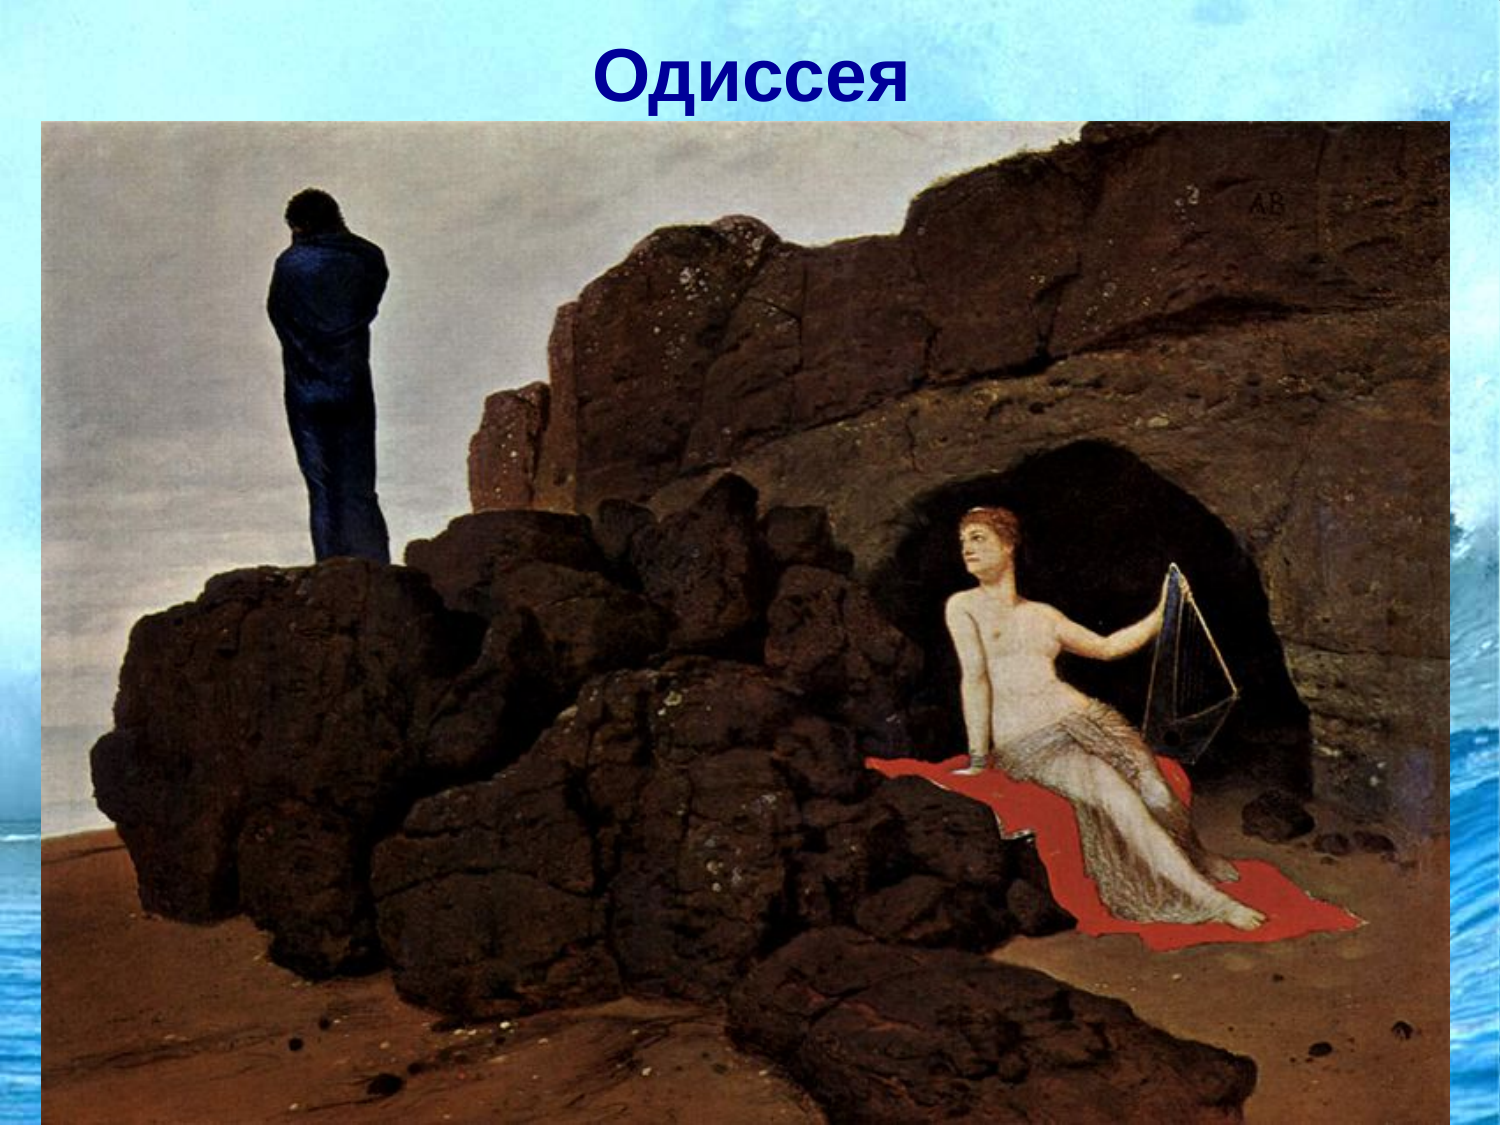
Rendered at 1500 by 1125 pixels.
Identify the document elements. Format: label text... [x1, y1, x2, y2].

picture [0, 0, 1500, 1125]
title Одиссея [76, 0, 1428, 119]
